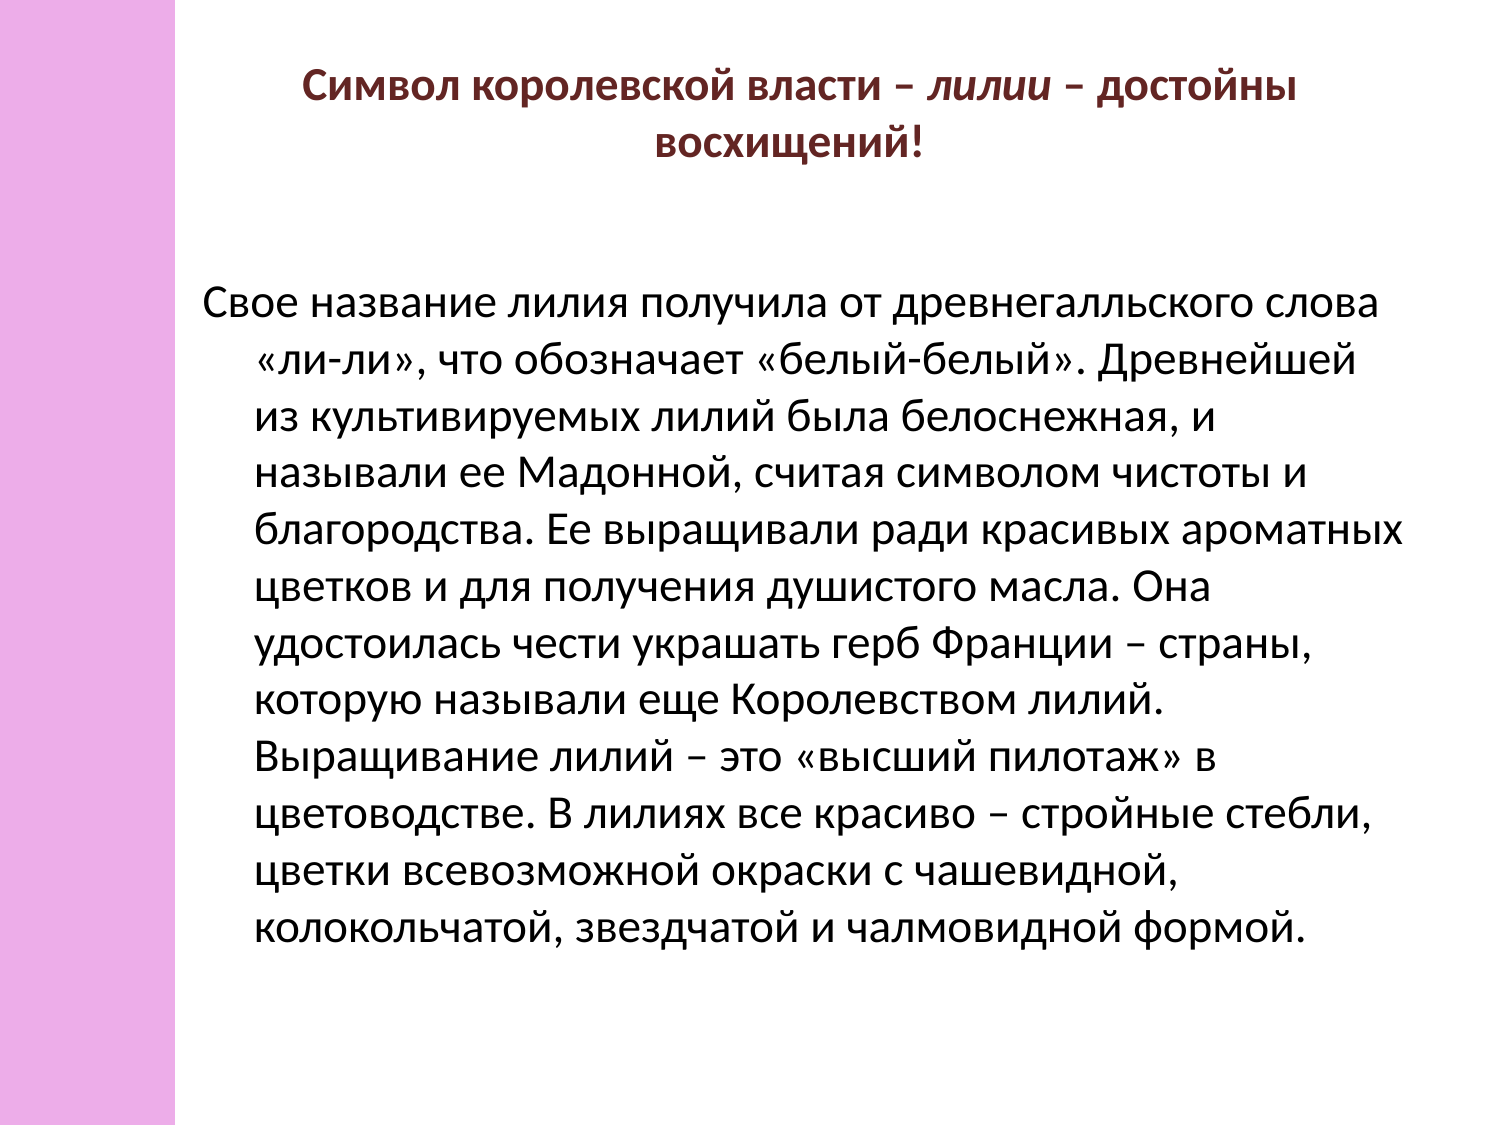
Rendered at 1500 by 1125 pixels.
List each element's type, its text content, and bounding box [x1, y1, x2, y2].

title Символ королевской власти – лилии – достойны восхищений! [175, 45, 1425, 233]
picture [0, 0, 1500, 1125]
list Свое название лилия получила от древнегалльского слова «ли-ли», что обозначает «белый-белый». Древнейшей из культивируемых лилий была белоснежная, и называли ее Мадонной, считая символом чистоты и благородства. Ее выращивали ради красивых ароматных цветков и для получения душистого масла. Она удостоилась чести украшать герб Франции – страны, которую называли еще Королевством лилий. Выращивание лилий – это «высший пилотаж» в цветоводстве. В лилиях все красиво – стройные стебли, цветки всевозможной окраски с чашевидной, колокольчатой, звездчатой и чалмовидной формой. [187, 262, 1425, 1005]
